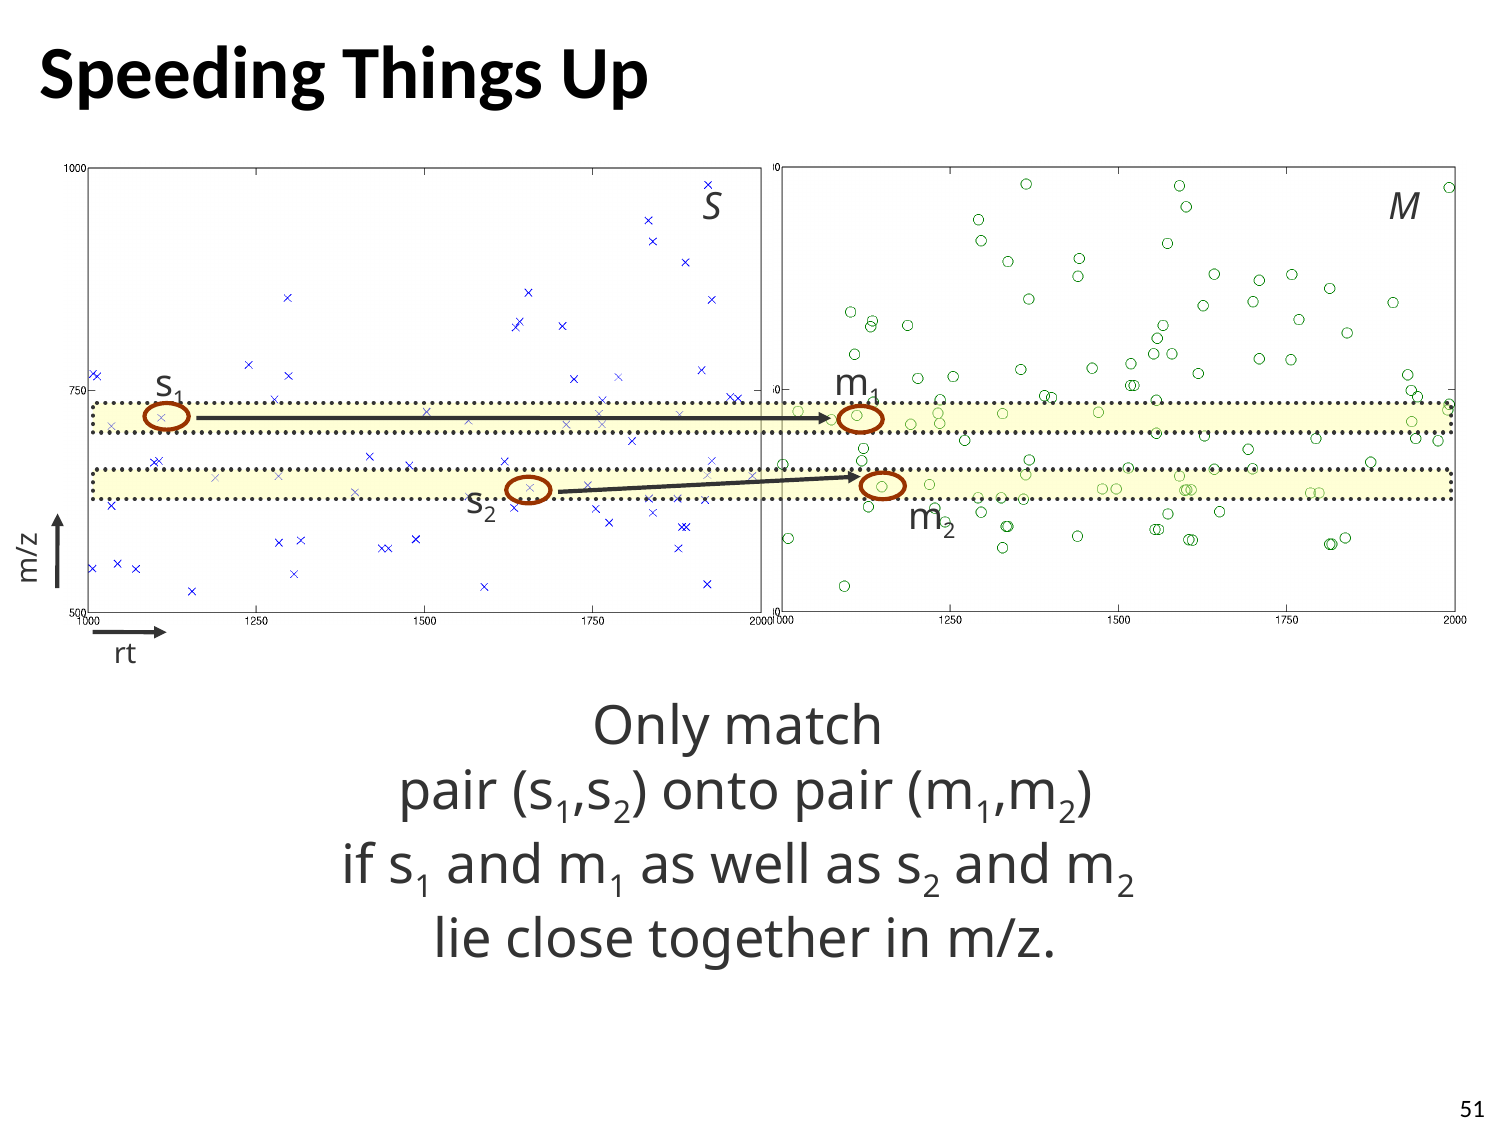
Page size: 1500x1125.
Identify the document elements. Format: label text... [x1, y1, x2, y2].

title Speeding Things Up [24, 12, 1125, 125]
picture [63, 160, 1467, 625]
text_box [0, 513, 58, 602]
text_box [92, 626, 167, 677]
slide_number 51 [1125, 1090, 1500, 1125]
text_box Only match pair (s1,s2) onto pair (m1,m2) if s1 and m1 as well as s2 and m2 lie close together in m/z. [92, 682, 1398, 976]
